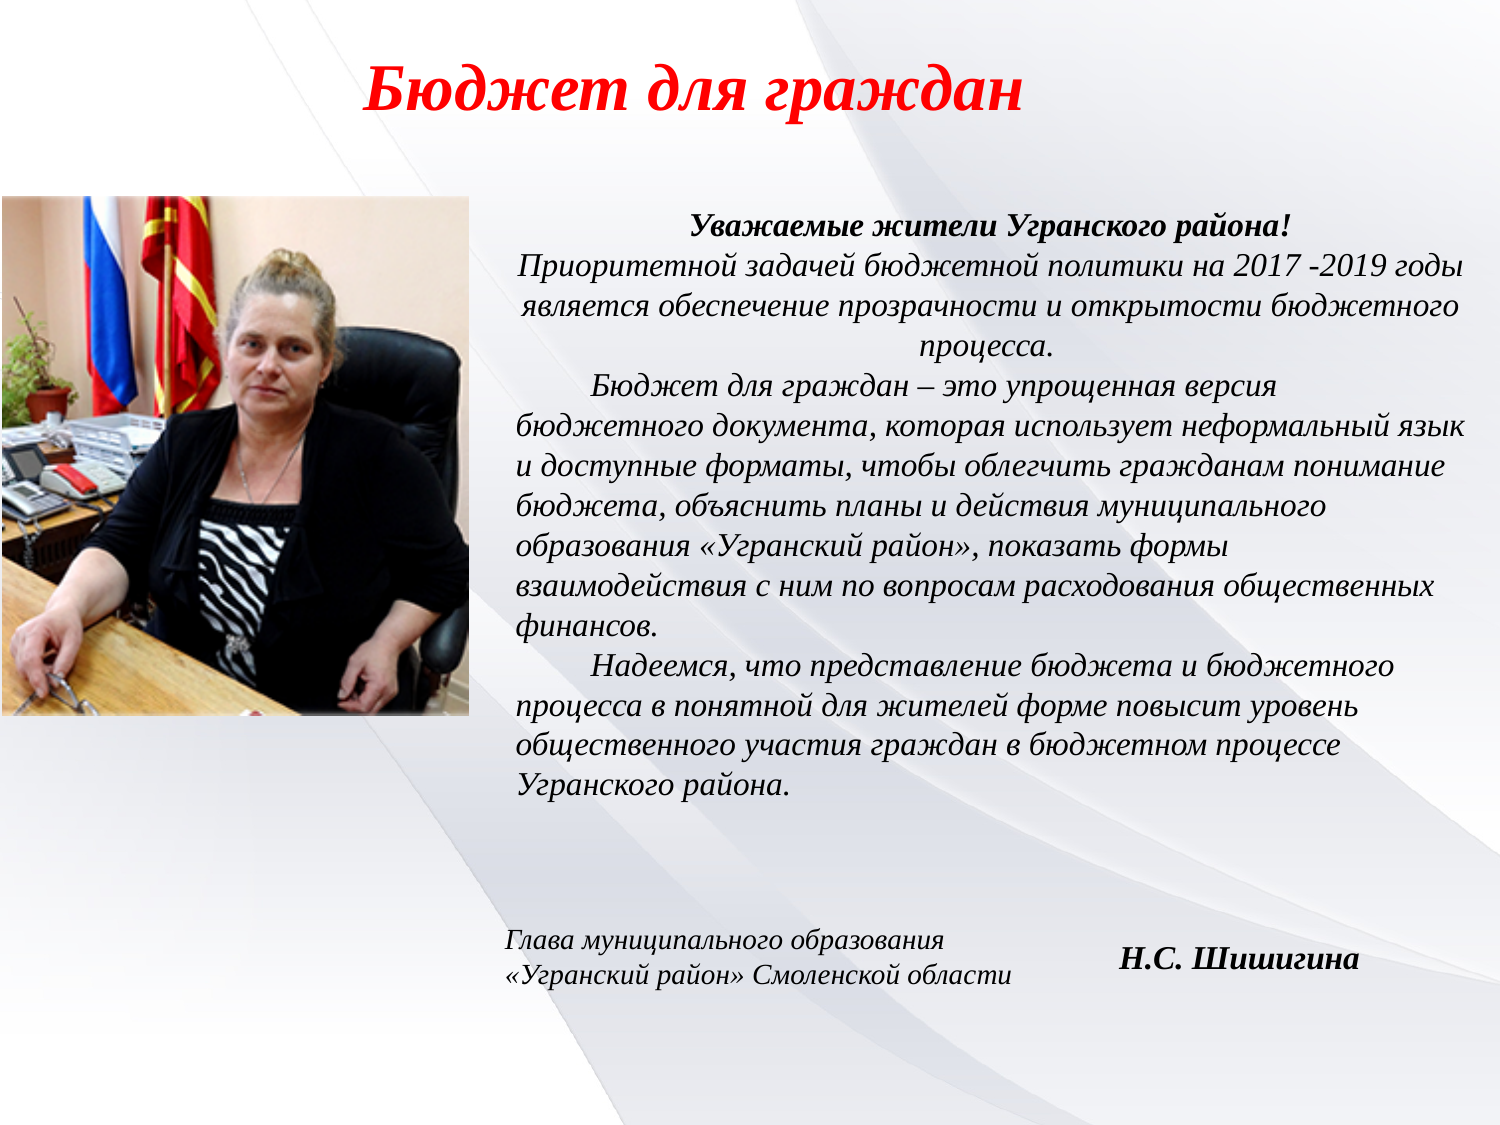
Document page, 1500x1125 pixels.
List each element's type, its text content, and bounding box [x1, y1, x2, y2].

text_box Бюджет для граждан [348, 35, 1258, 131]
text_box Н.С. Шишигина [1104, 928, 1447, 984]
text_box Глава муниципального образования «Угранский район» Смоленской области [490, 913, 1046, 998]
picture [0, 0, 1500, 1125]
text_box Уважаемые жители Угранского района! Приоритетной задачей бюджетной политики на 2017 -2019 годы является обеспечение прозрачности и открытости бюджетного процесса. Бюджет для граждан – это упрощенная версия бюджетного документа, которая использует неформальный язык и доступные форматы, чтобы облегчить гражданам понимание бюджета, объяснить планы и действия муниципального образования «Угранский район», показать формы взаимодействия с ним по вопросам расходования общественных финансов. Надеемся, что представление бюджета и бюджетного процесса в понятной для жителей форме повысит уровень общественного участия граждан в бюджетном процессе Угранского района. [500, 196, 1482, 810]
